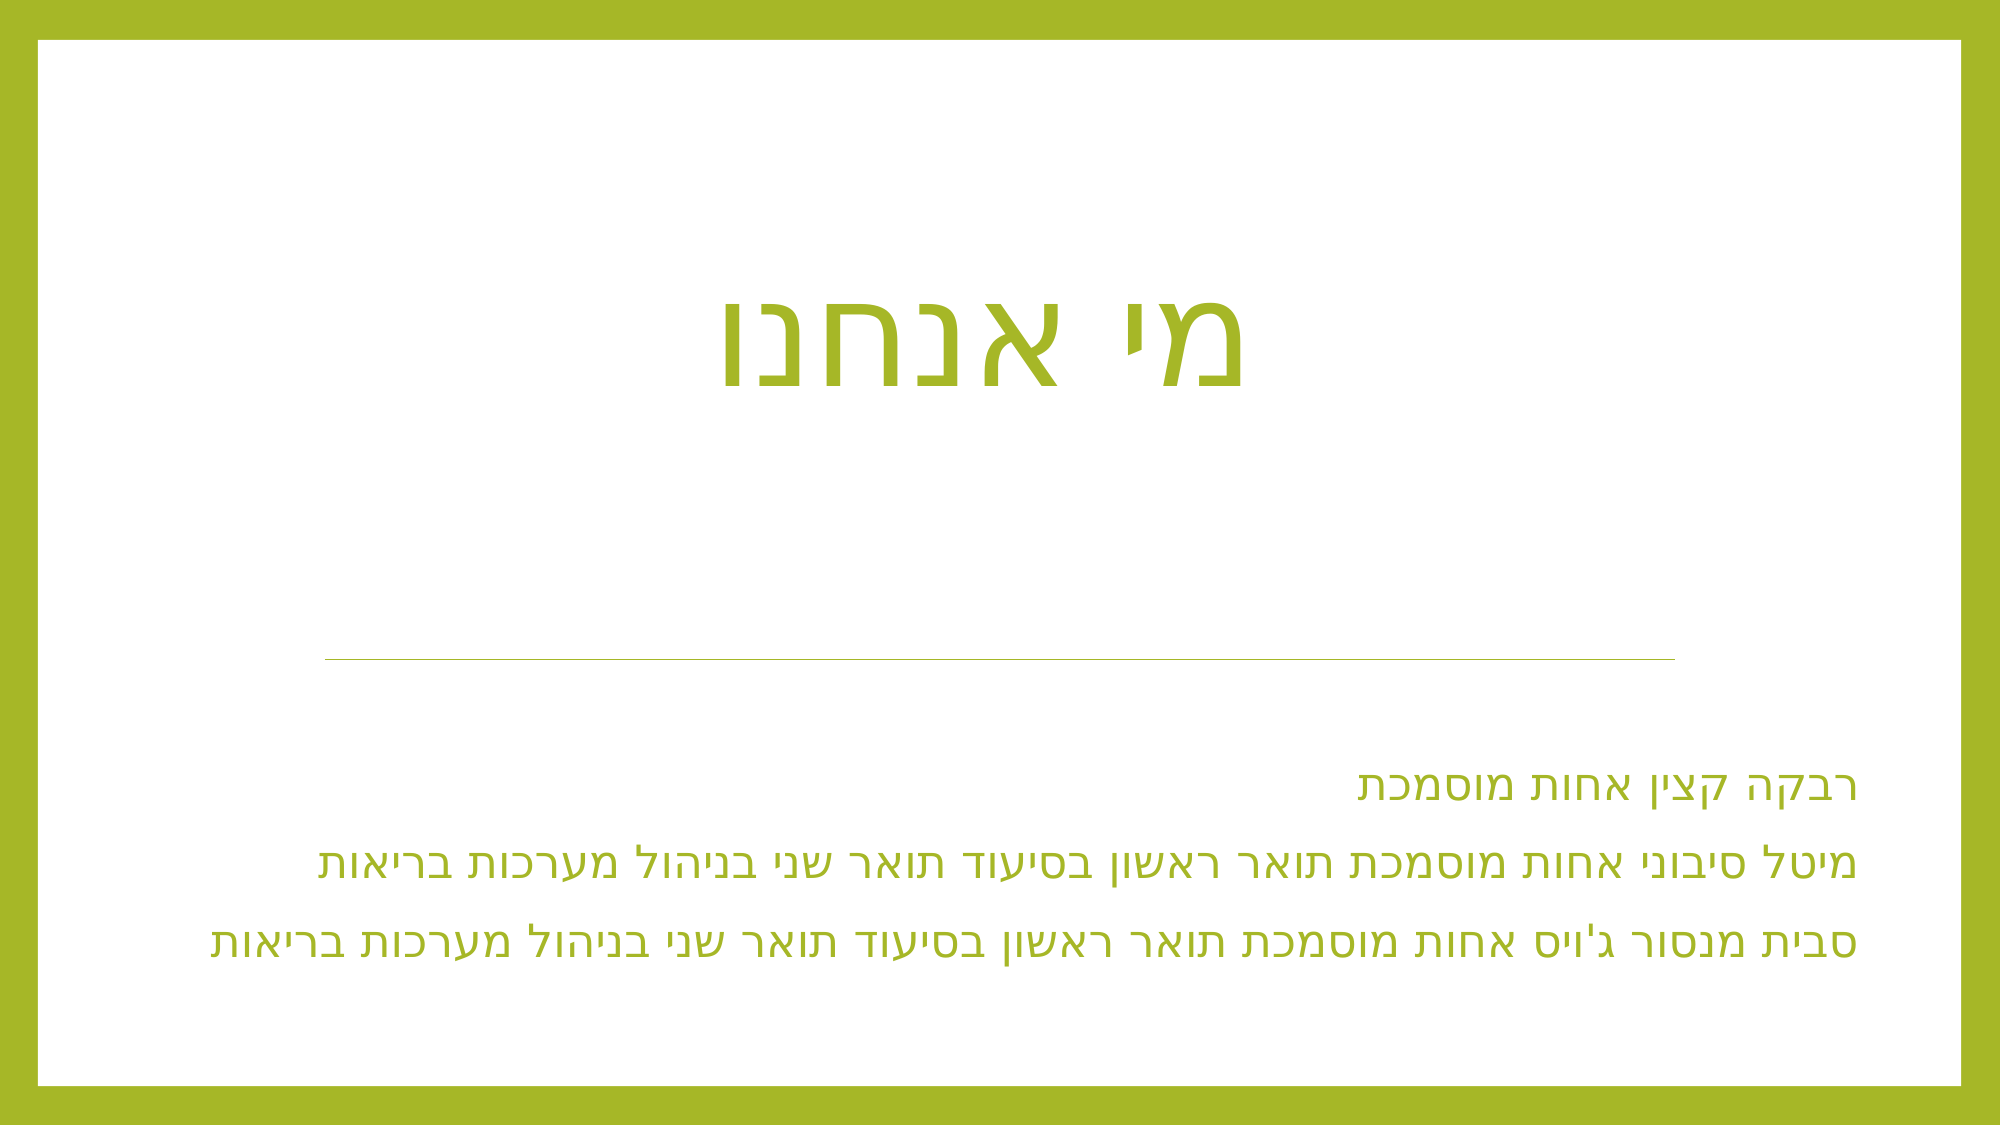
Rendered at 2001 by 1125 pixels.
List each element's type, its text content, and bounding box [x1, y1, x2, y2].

title מי אנחנו [108, 51, 1859, 425]
list רבקה קצין אחות מוסמכת מיטל סיבוני אחות מוסמכת תואר ראשון בסיעוד תואר שני בניהול מערכות בריאות סבית מנסור ג'ויס אחות מוסמכת תואר ראשון בסיעוד תואר שני בניהול מערכות בריאות [125, 752, 1875, 1054]
